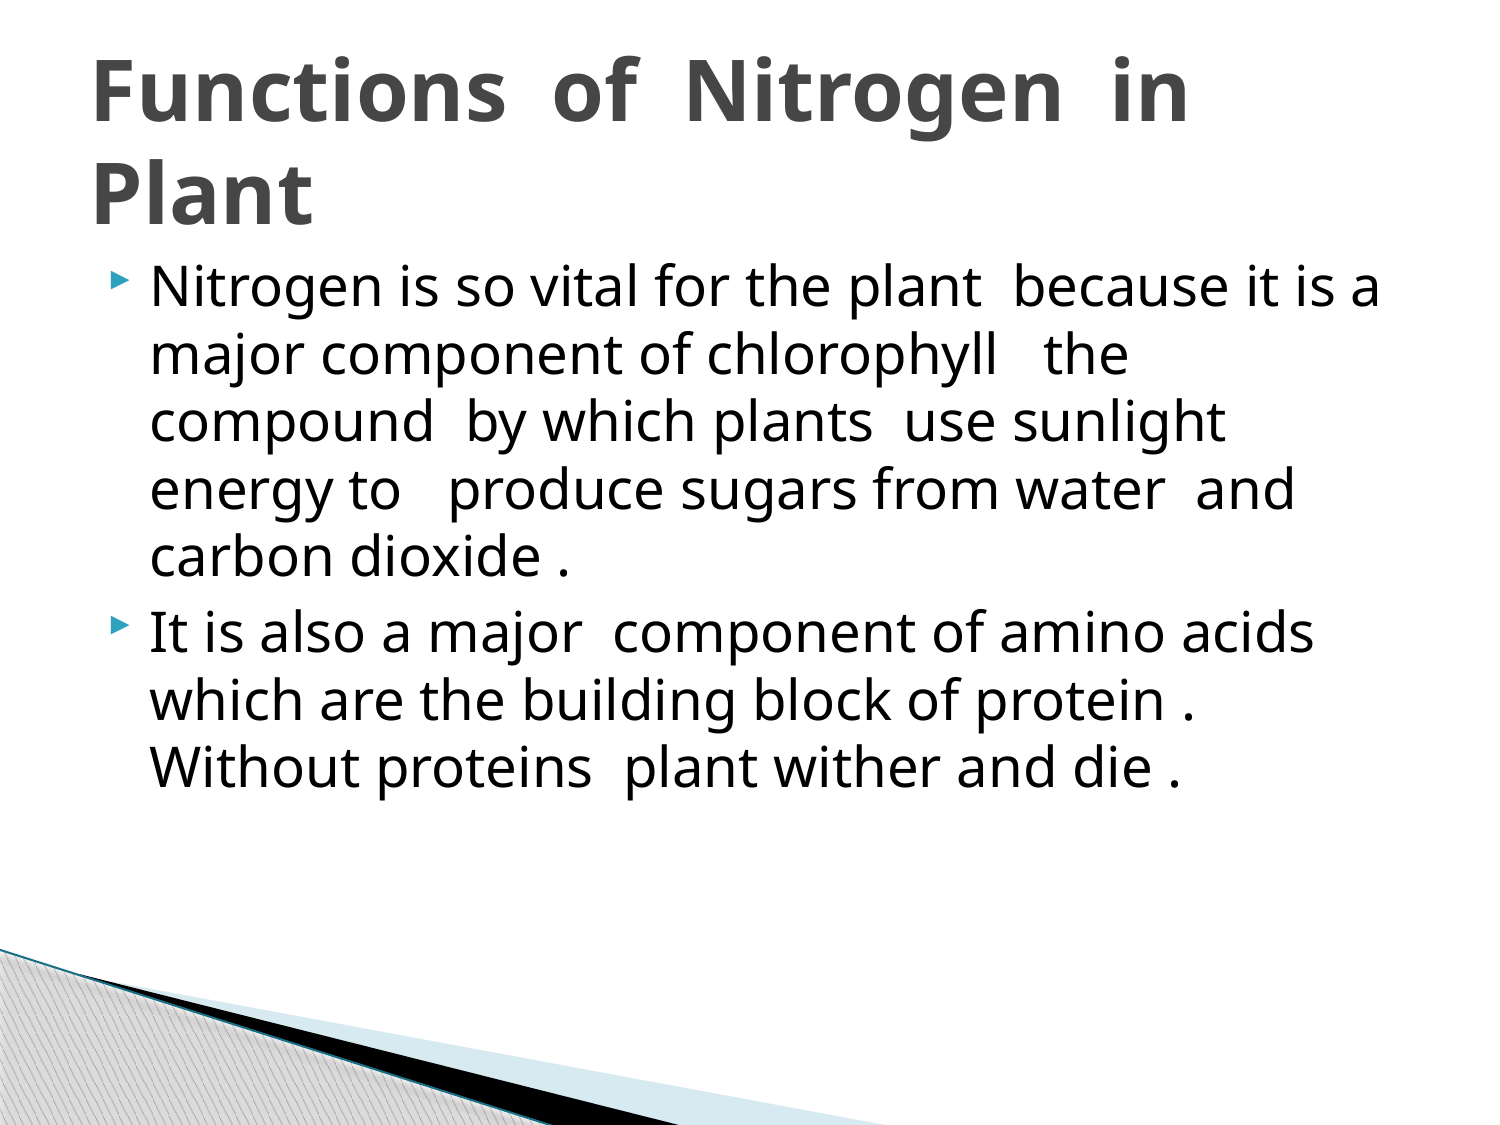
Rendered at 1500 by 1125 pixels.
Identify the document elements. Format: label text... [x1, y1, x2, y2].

title Functions of Nitrogen in Plant [75, 45, 1425, 233]
list Nitrogen is so vital for the plant because it is a major component of chlorophyll the compound by which plants use sunlight energy to produce sugars from water and carbon dioxide . It is also a major component of amino acids which are the building block of protein . Without proteins plant wither and die . [75, 243, 1425, 986]
